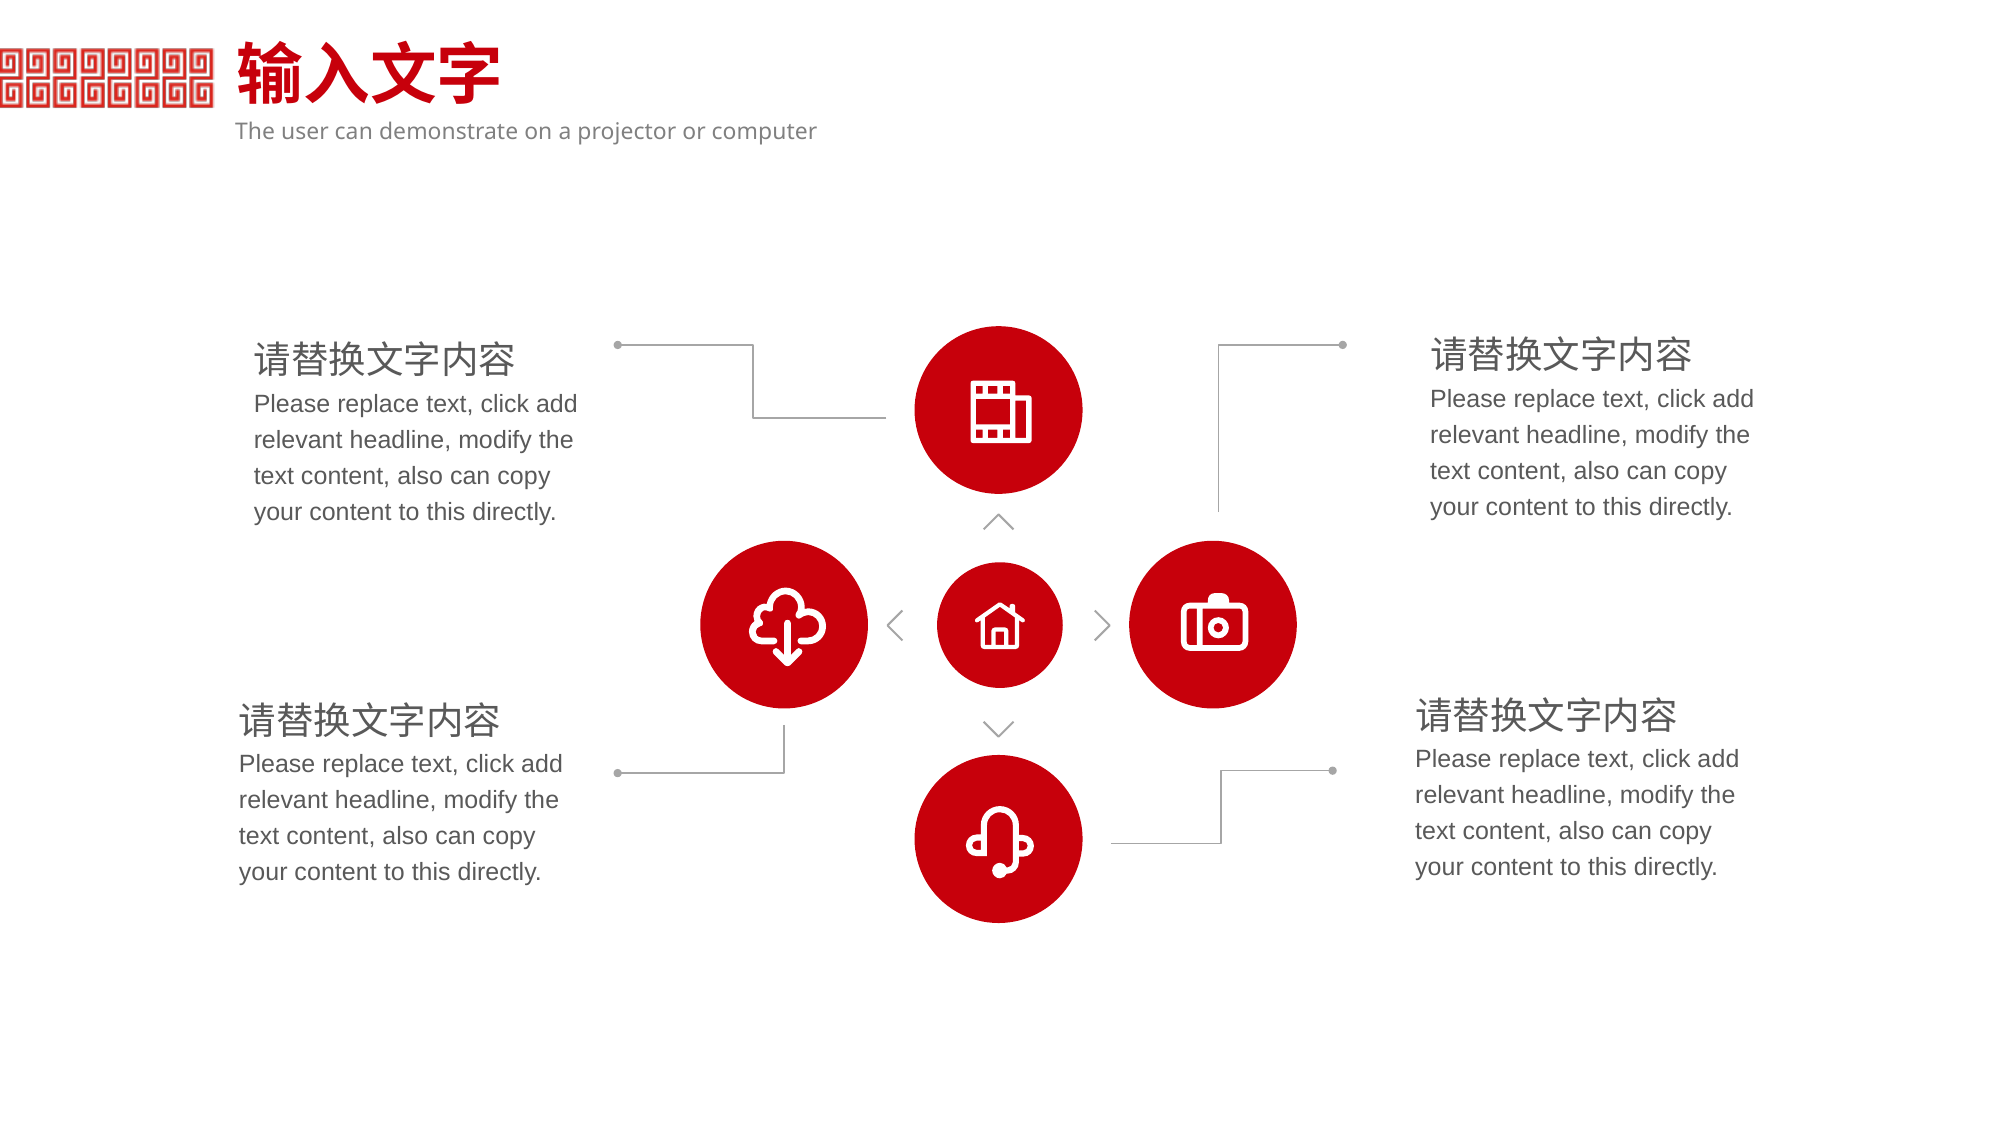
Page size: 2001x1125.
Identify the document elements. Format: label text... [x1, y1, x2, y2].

text_box 请替换文字内容 Please replace text, click add relevant headline, modify the text content, also can copy your content to this directly. [1430, 322, 1762, 521]
text_box [983, 721, 1014, 737]
text_box [1110, 766, 1337, 844]
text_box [748, 587, 826, 667]
text_box [887, 610, 903, 641]
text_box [220, 24, 1297, 153]
text_box [965, 806, 1034, 879]
text_box 请替换文字内容 Please replace text, click add relevant headline, modify the text content, also can copy your content to this directly. [1415, 682, 1747, 881]
text_box [1129, 540, 1297, 709]
text_box [974, 602, 1025, 650]
text_box [700, 540, 868, 709]
text_box [1218, 340, 1347, 513]
picture [0, 33, 221, 119]
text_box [1180, 593, 1249, 651]
text_box [914, 754, 1083, 924]
text_box [1094, 610, 1110, 641]
text_box [613, 724, 785, 778]
text_box 请替换文字内容 Please replace text, click add relevant headline, modify the text content, also can copy your content to this directly. [238, 687, 570, 886]
text_box [983, 514, 1014, 530]
text_box [613, 340, 887, 419]
text_box 请替换文字内容 Please replace text, click add relevant headline, modify the text content, also can copy your content to this directly. [253, 327, 585, 526]
text_box [937, 562, 1063, 688]
text_box [914, 326, 1083, 494]
text_box [970, 380, 1032, 444]
